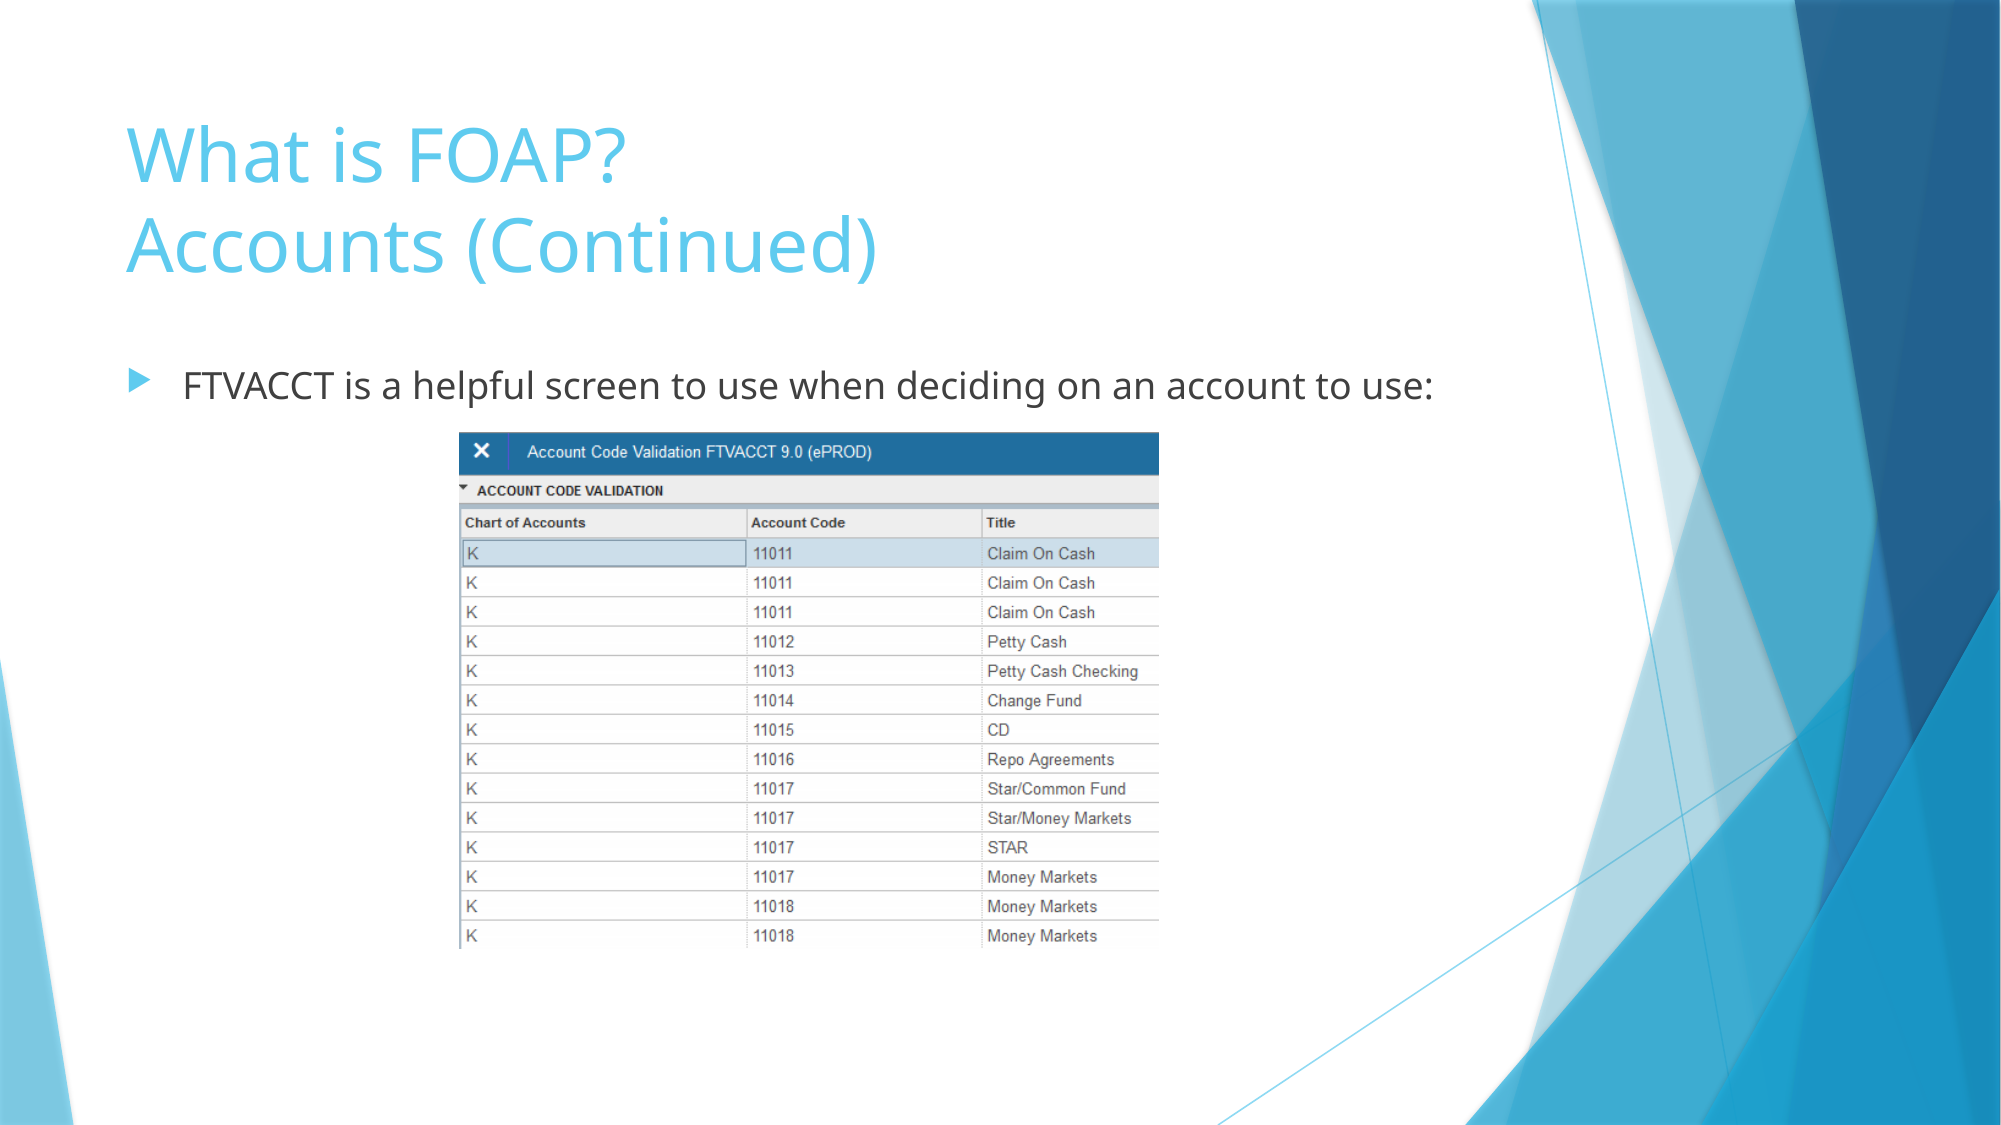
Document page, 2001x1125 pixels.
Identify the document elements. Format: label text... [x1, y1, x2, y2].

title What is FOAP? Accounts (Continued) [111, 99, 1522, 317]
list FTVACCT is a helpful screen to use when deciding on an account to use: [111, 354, 1522, 992]
picture [459, 431, 1160, 949]
